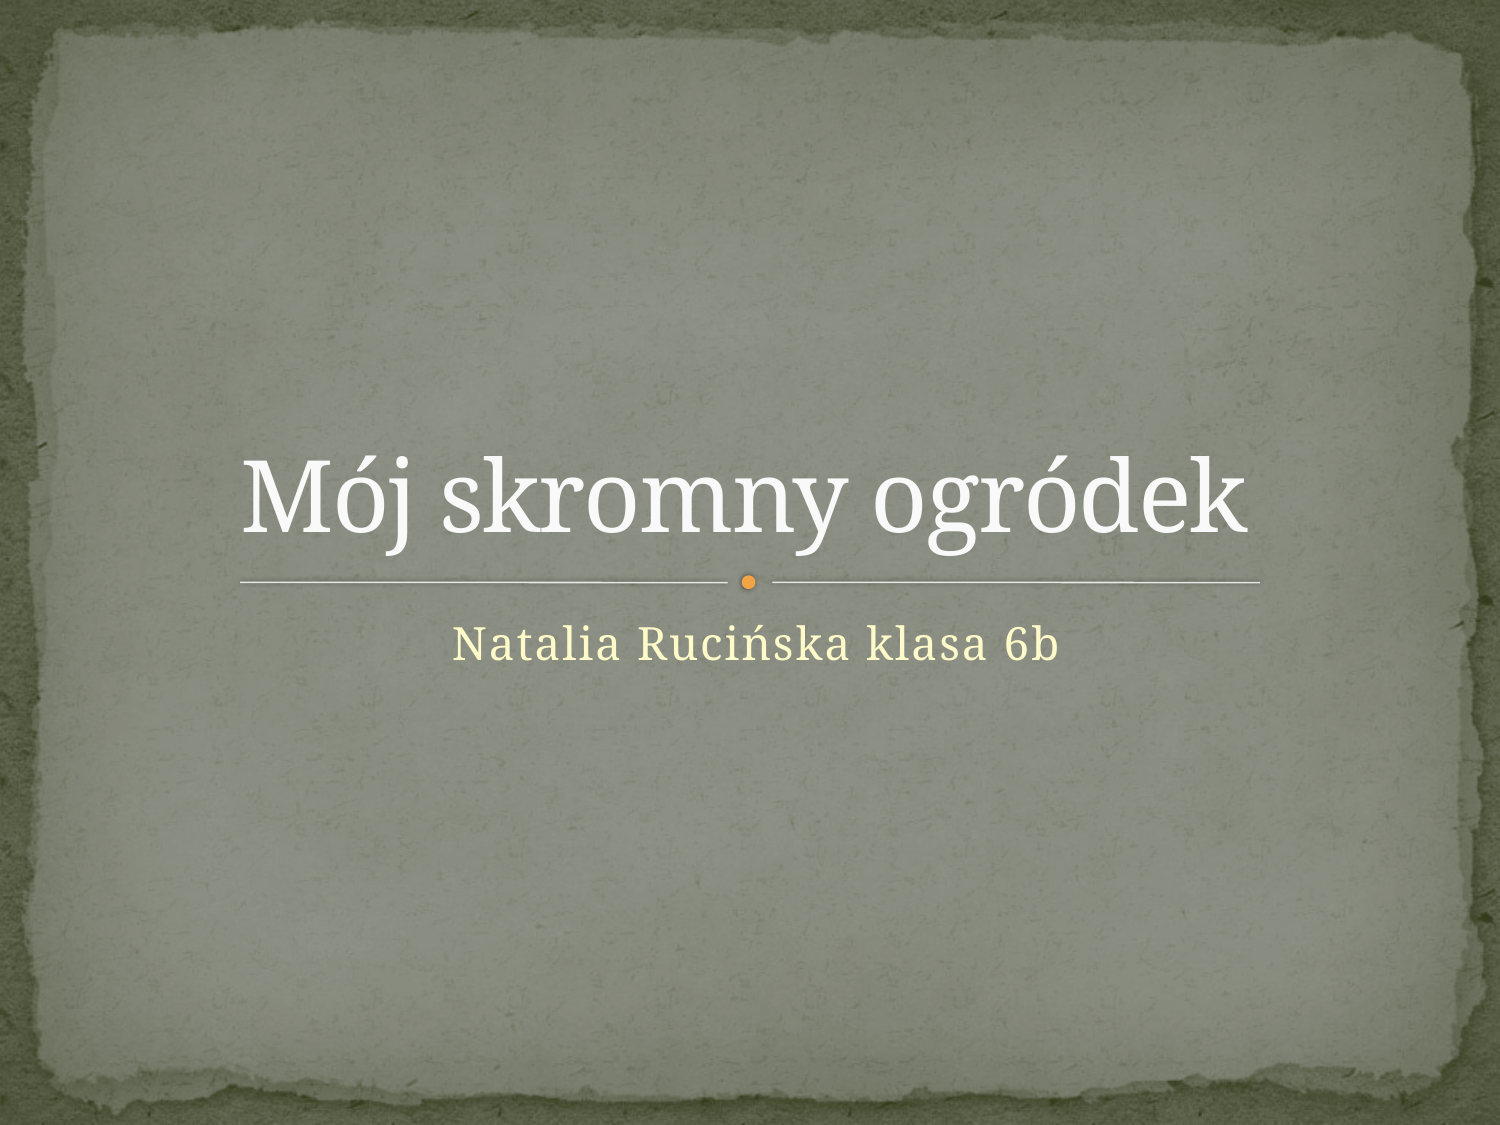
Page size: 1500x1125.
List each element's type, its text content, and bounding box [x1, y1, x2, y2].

title Mój skromny ogródek [74, 235, 1438, 561]
subtitle Natalia Rucińska klasa 6b [75, 606, 1438, 795]
